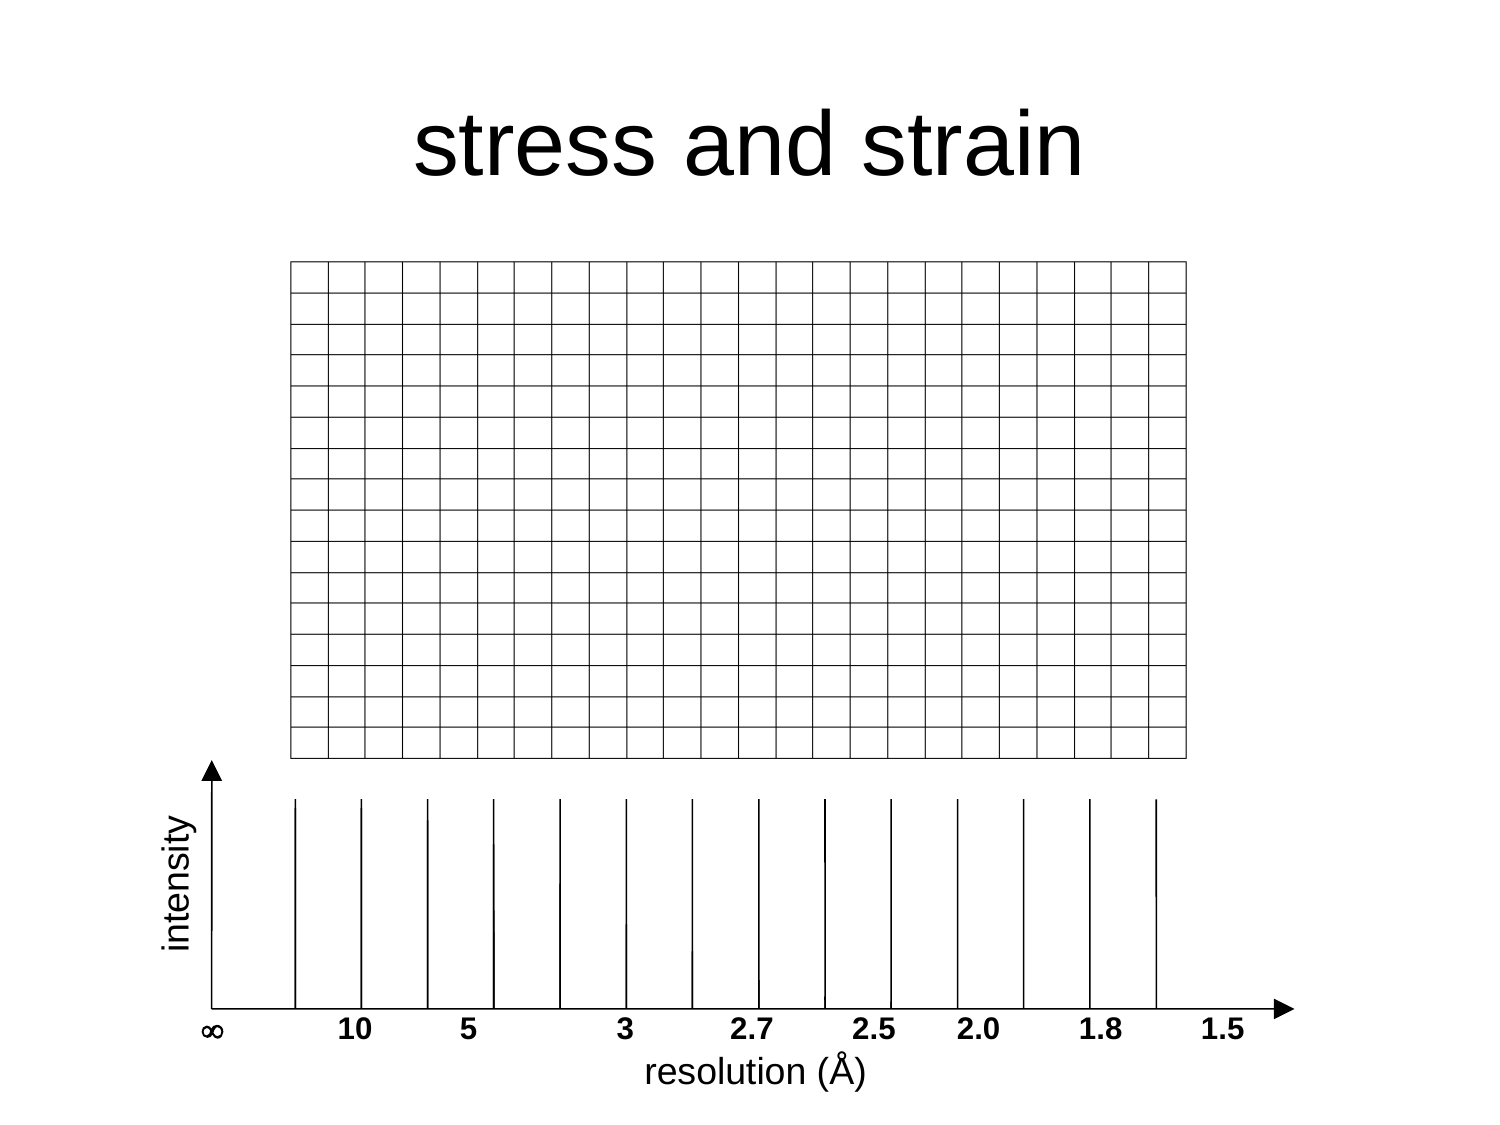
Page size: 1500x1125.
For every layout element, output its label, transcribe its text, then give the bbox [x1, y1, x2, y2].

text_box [257, 230, 1241, 758]
title stress and strain [75, 45, 1425, 233]
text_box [143, 759, 1453, 1100]
